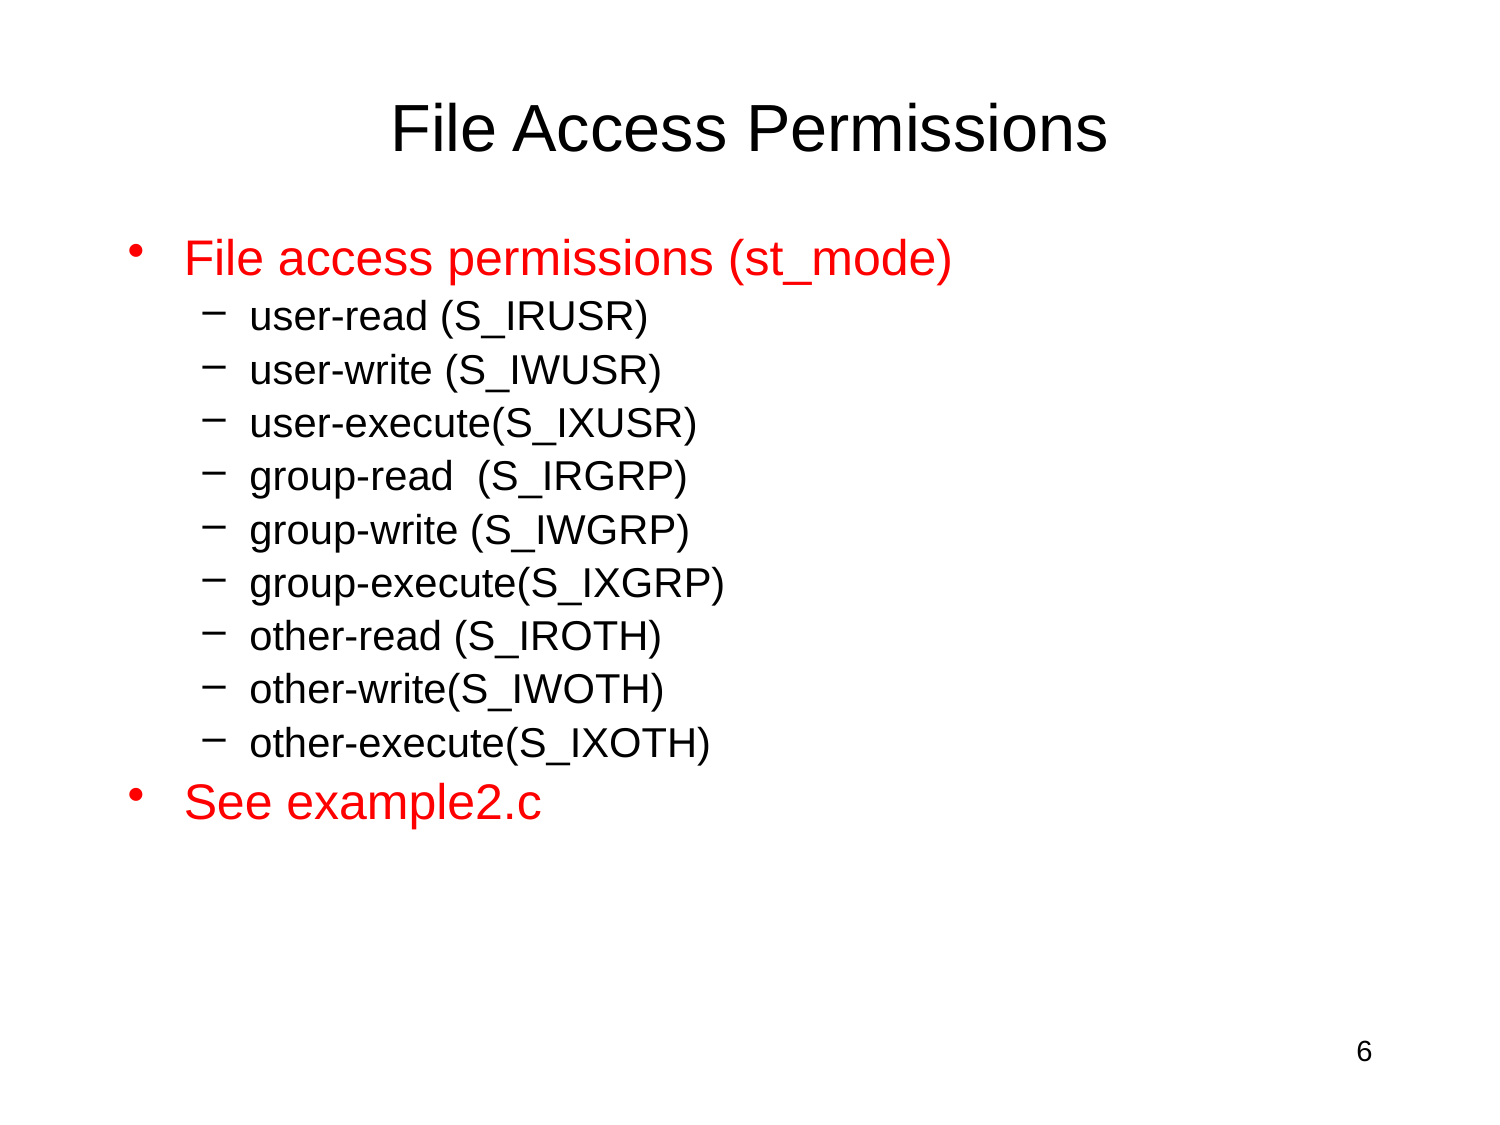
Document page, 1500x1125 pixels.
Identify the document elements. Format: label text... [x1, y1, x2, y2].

slide_number 6 [1074, 1024, 1388, 1101]
list File access permissions (st_mode) user-read (S_IRUSR) user-write (S_IWUSR) user-execute(S_IXUSR) group-read (S_IRGRP) group-write (S_IWGRP) group-execute(S_IXGRP) other-read (S_IROTH) other-write(S_IWOTH) other-execute(S_IXOTH) See example2.c [112, 224, 1388, 1000]
title File Access Permissions [112, 62, 1388, 188]
